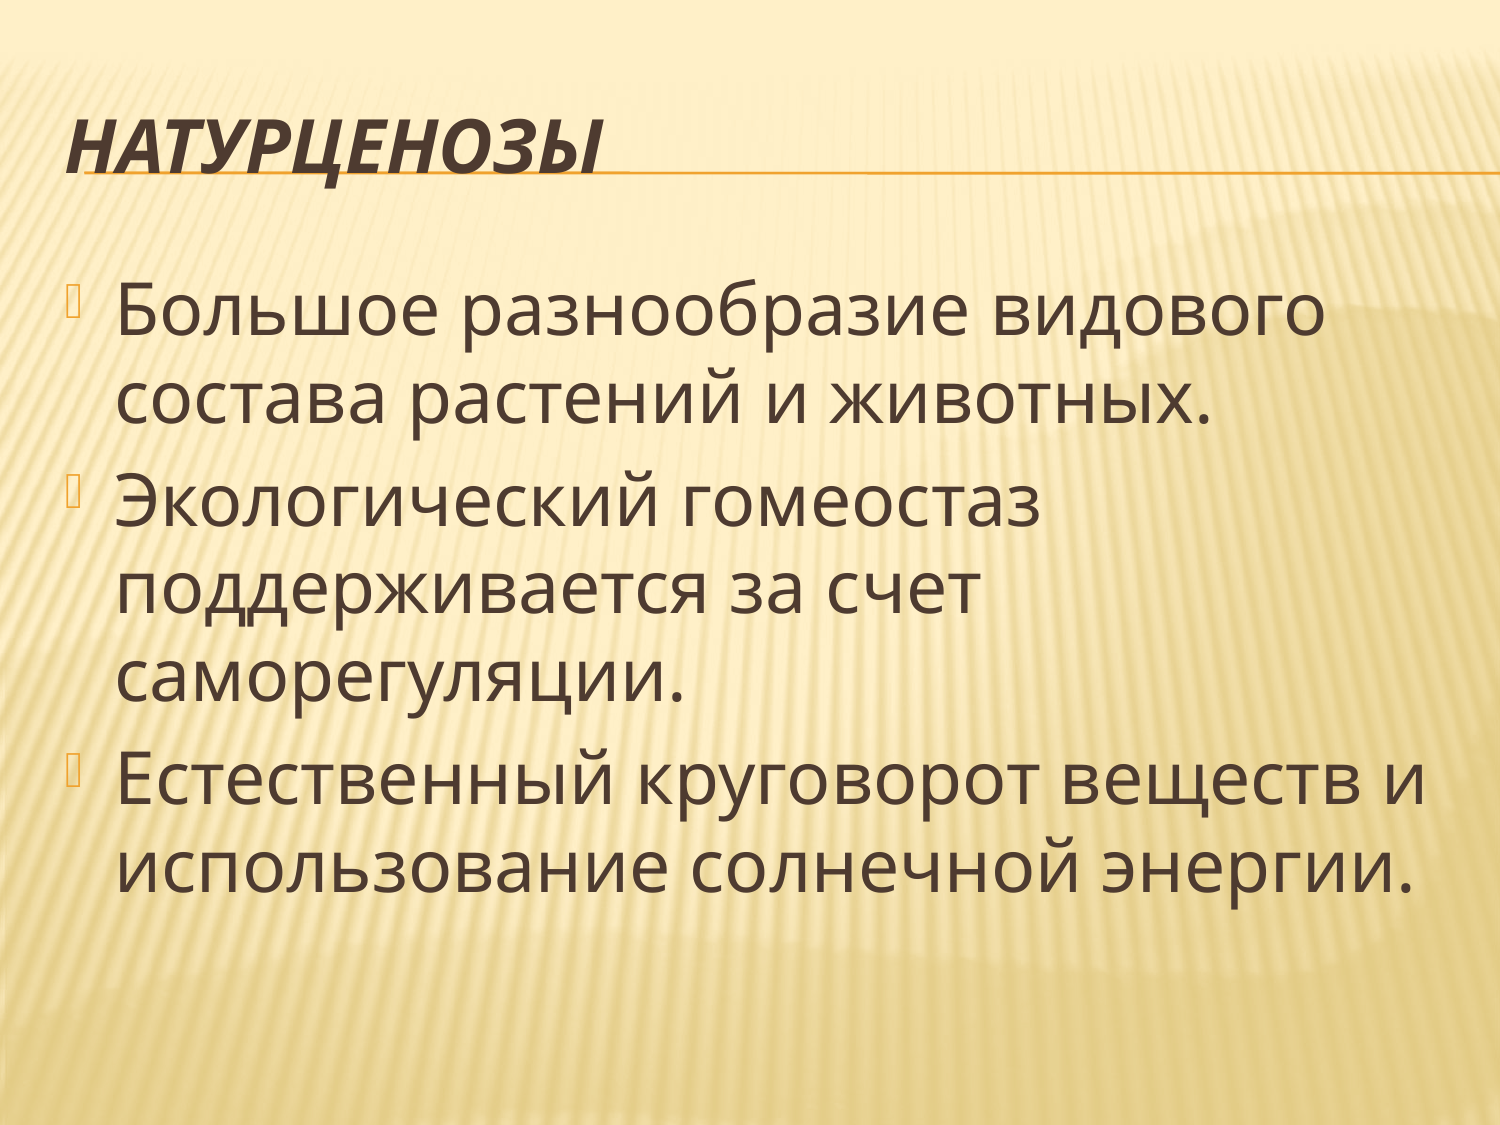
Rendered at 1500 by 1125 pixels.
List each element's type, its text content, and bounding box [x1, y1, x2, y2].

list Большое разнообразие видового состава растений и животных. Экологический гомеостаз поддерживается за счет саморегуляции. Естественный круговорот веществ и использование солнечной энергии. [50, 254, 1475, 998]
title Натурценозы [50, 75, 1475, 213]
